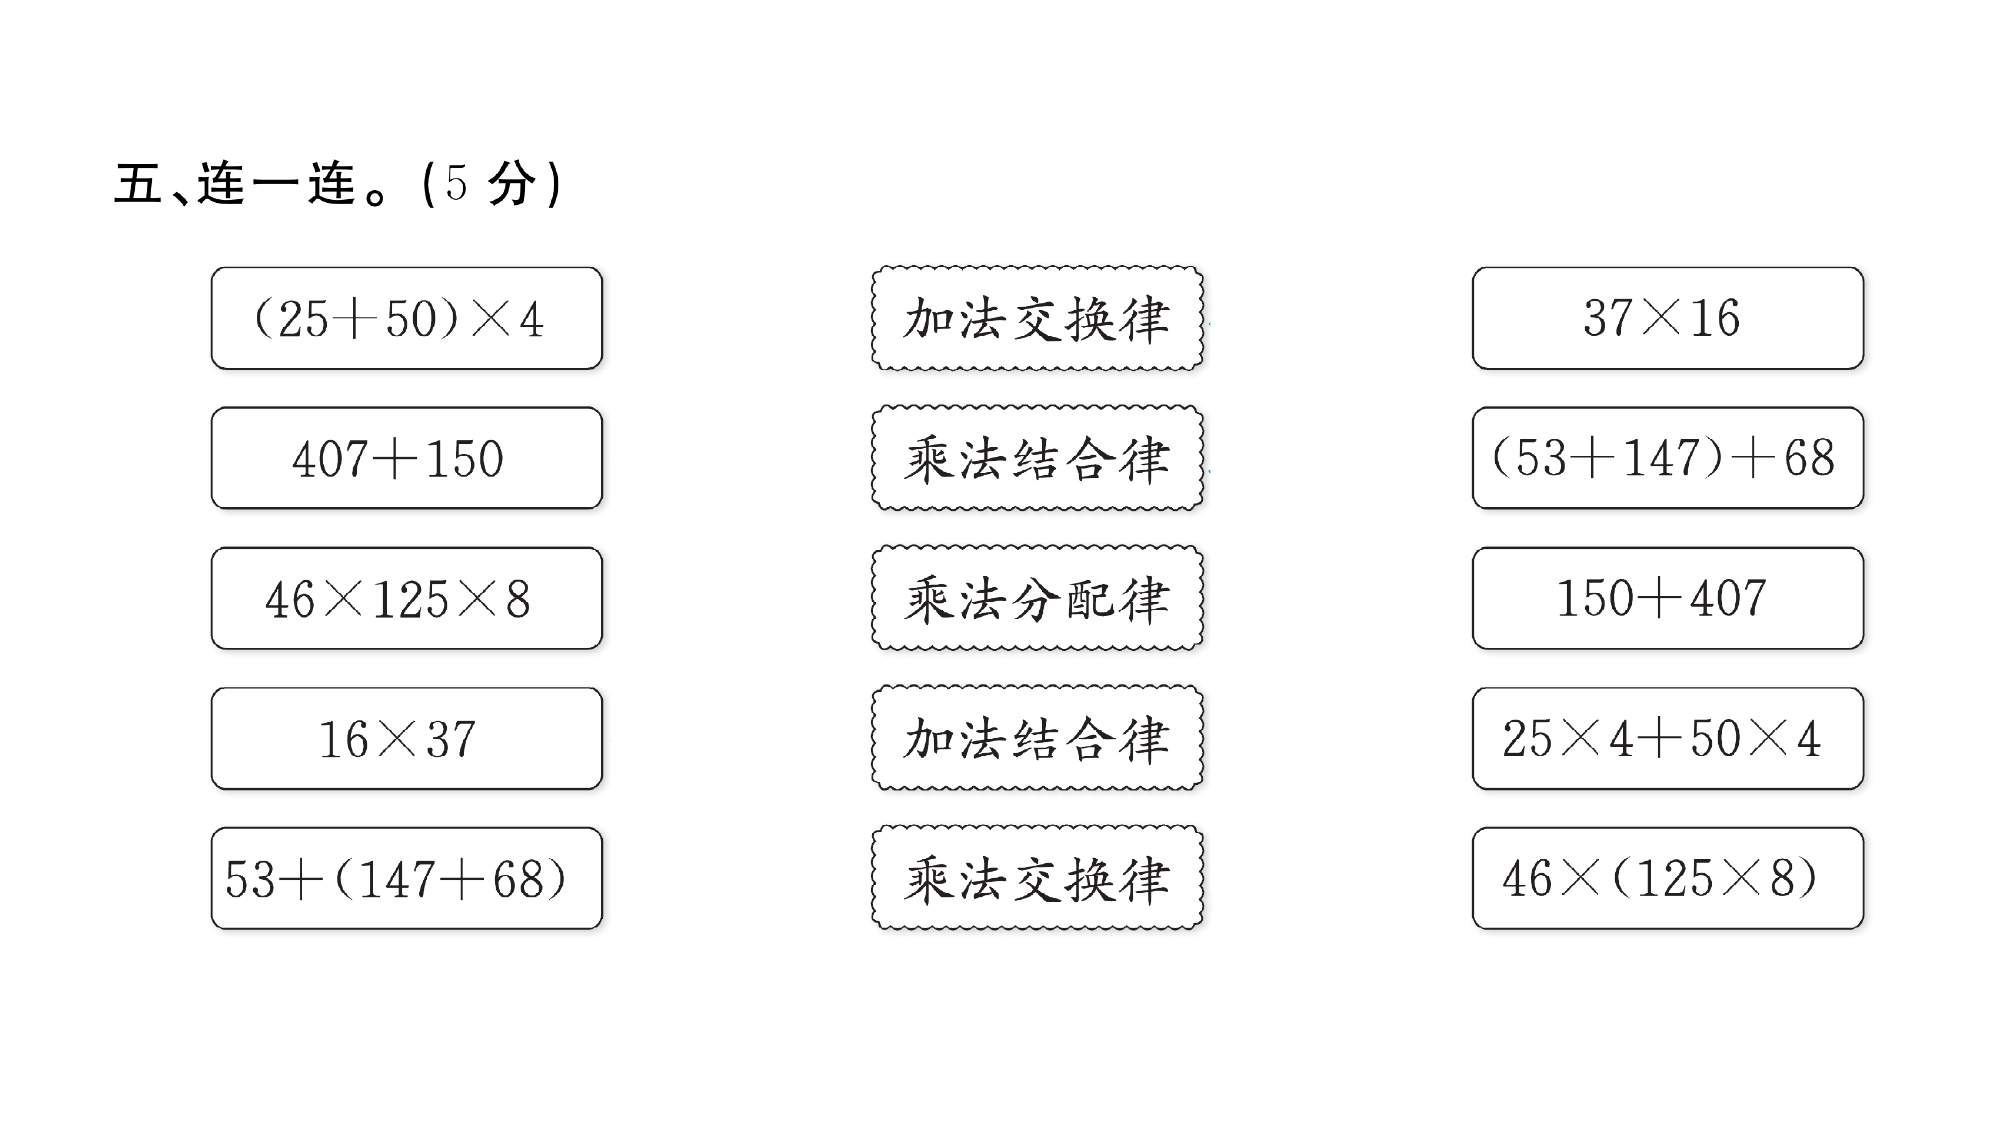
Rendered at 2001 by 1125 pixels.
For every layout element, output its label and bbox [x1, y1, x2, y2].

picture [110, 136, 2000, 958]
